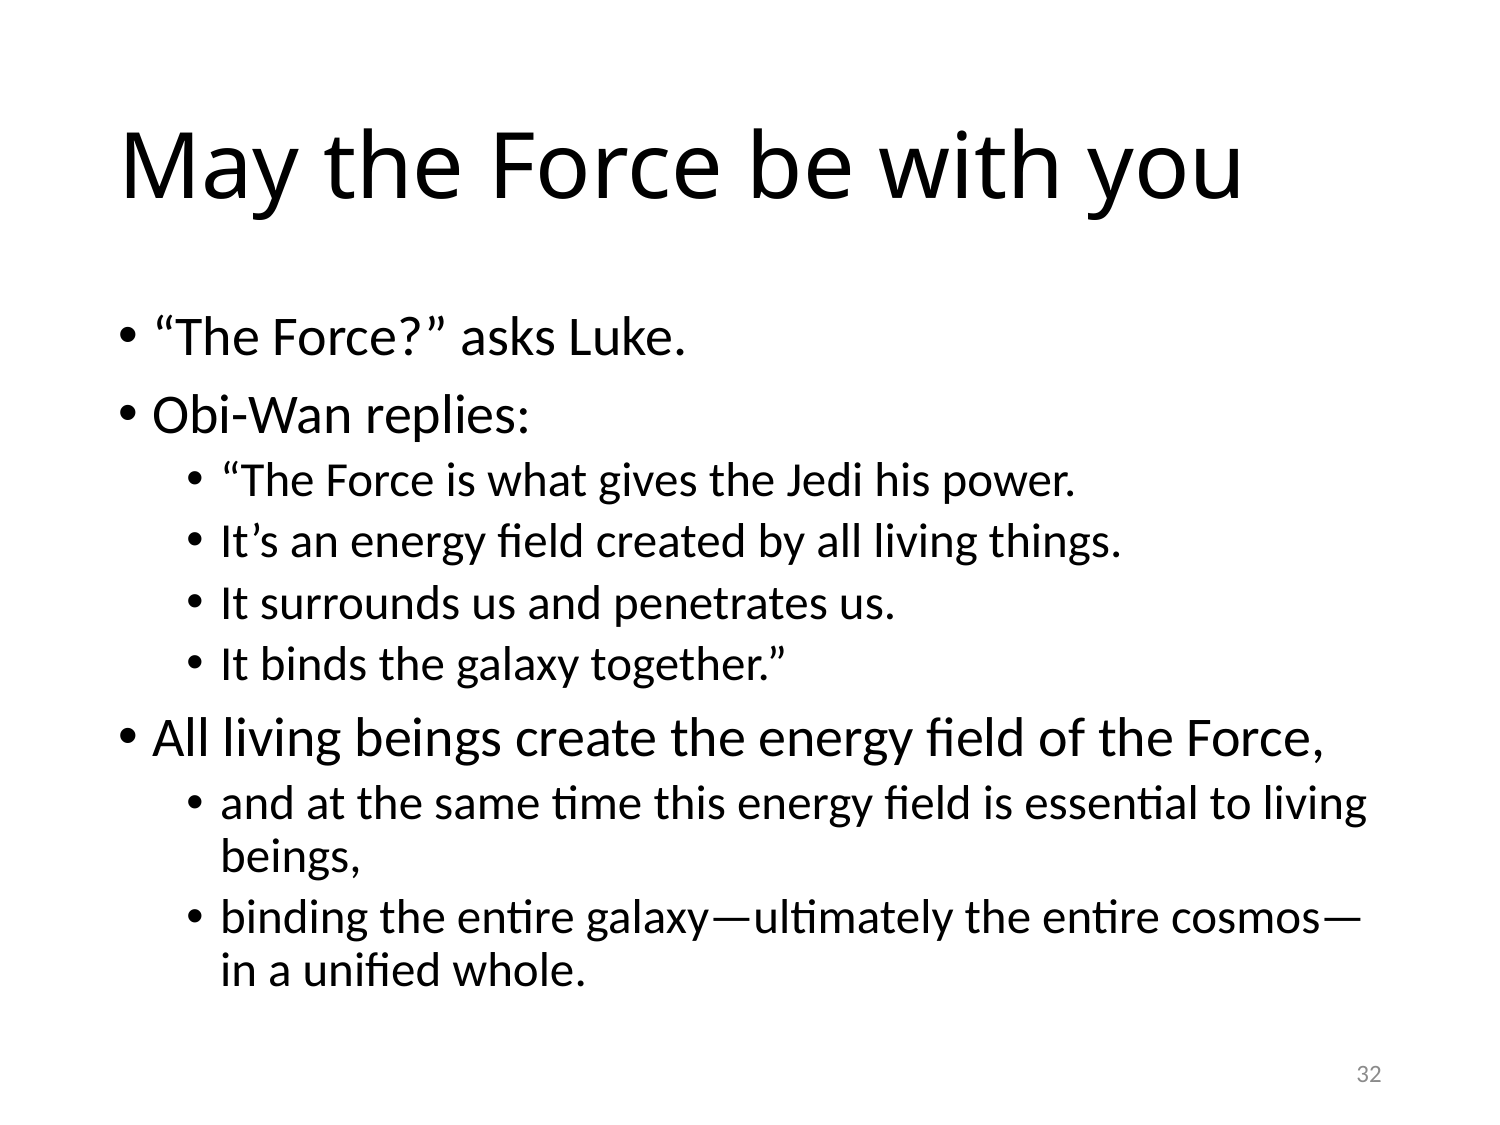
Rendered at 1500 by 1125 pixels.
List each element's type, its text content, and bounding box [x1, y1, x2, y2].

list “The Force?” asks Luke. Obi-Wan replies: “The Force is what gives the Jedi his power. It’s an energy field created by all living things. It surrounds us and penetrates us. It binds the galaxy together.” All living beings create the energy field of the Force, and at the same time this energy field is essential to living beings, binding the entire galaxy—ultimately the entire cosmos—in a unified whole. [103, 299, 1397, 1014]
slide_number 32 [1059, 1042, 1397, 1103]
title May the Force be with you [103, 59, 1397, 278]
